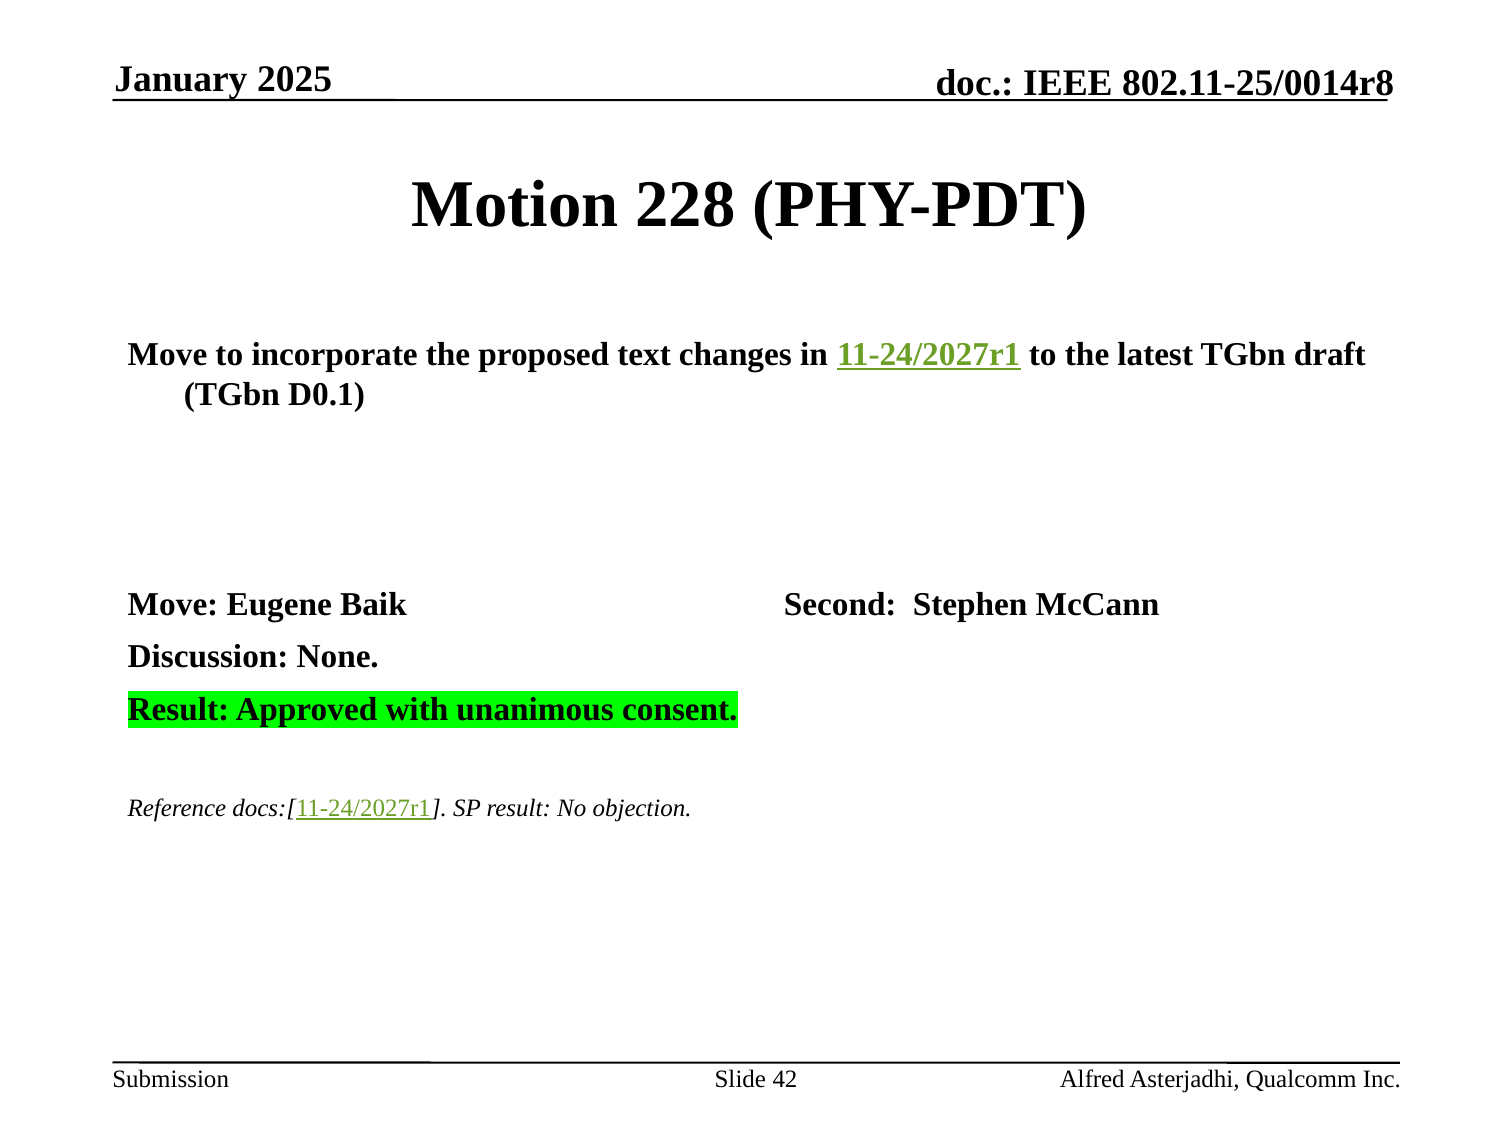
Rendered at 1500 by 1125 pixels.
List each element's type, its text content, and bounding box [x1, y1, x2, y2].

list Move to incorporate the proposed text changes in 11-24/2027r1 to the latest TGbn draft (TGbn D0.1) Move: Eugene Baik Second: Stephen McCann Discussion: None. Result: Approved with unanimous consent. Reference docs:[11-24/2027r1]. SP result: No objection. [112, 324, 1388, 1000]
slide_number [114, 54, 423, 100]
footer Alfred Asterjadhi, Qualcomm Inc. [878, 1061, 1402, 1093]
slide_number Slide 42 [712, 1061, 800, 1123]
title Motion 228 (PHY-PDT) [112, 112, 1388, 288]
